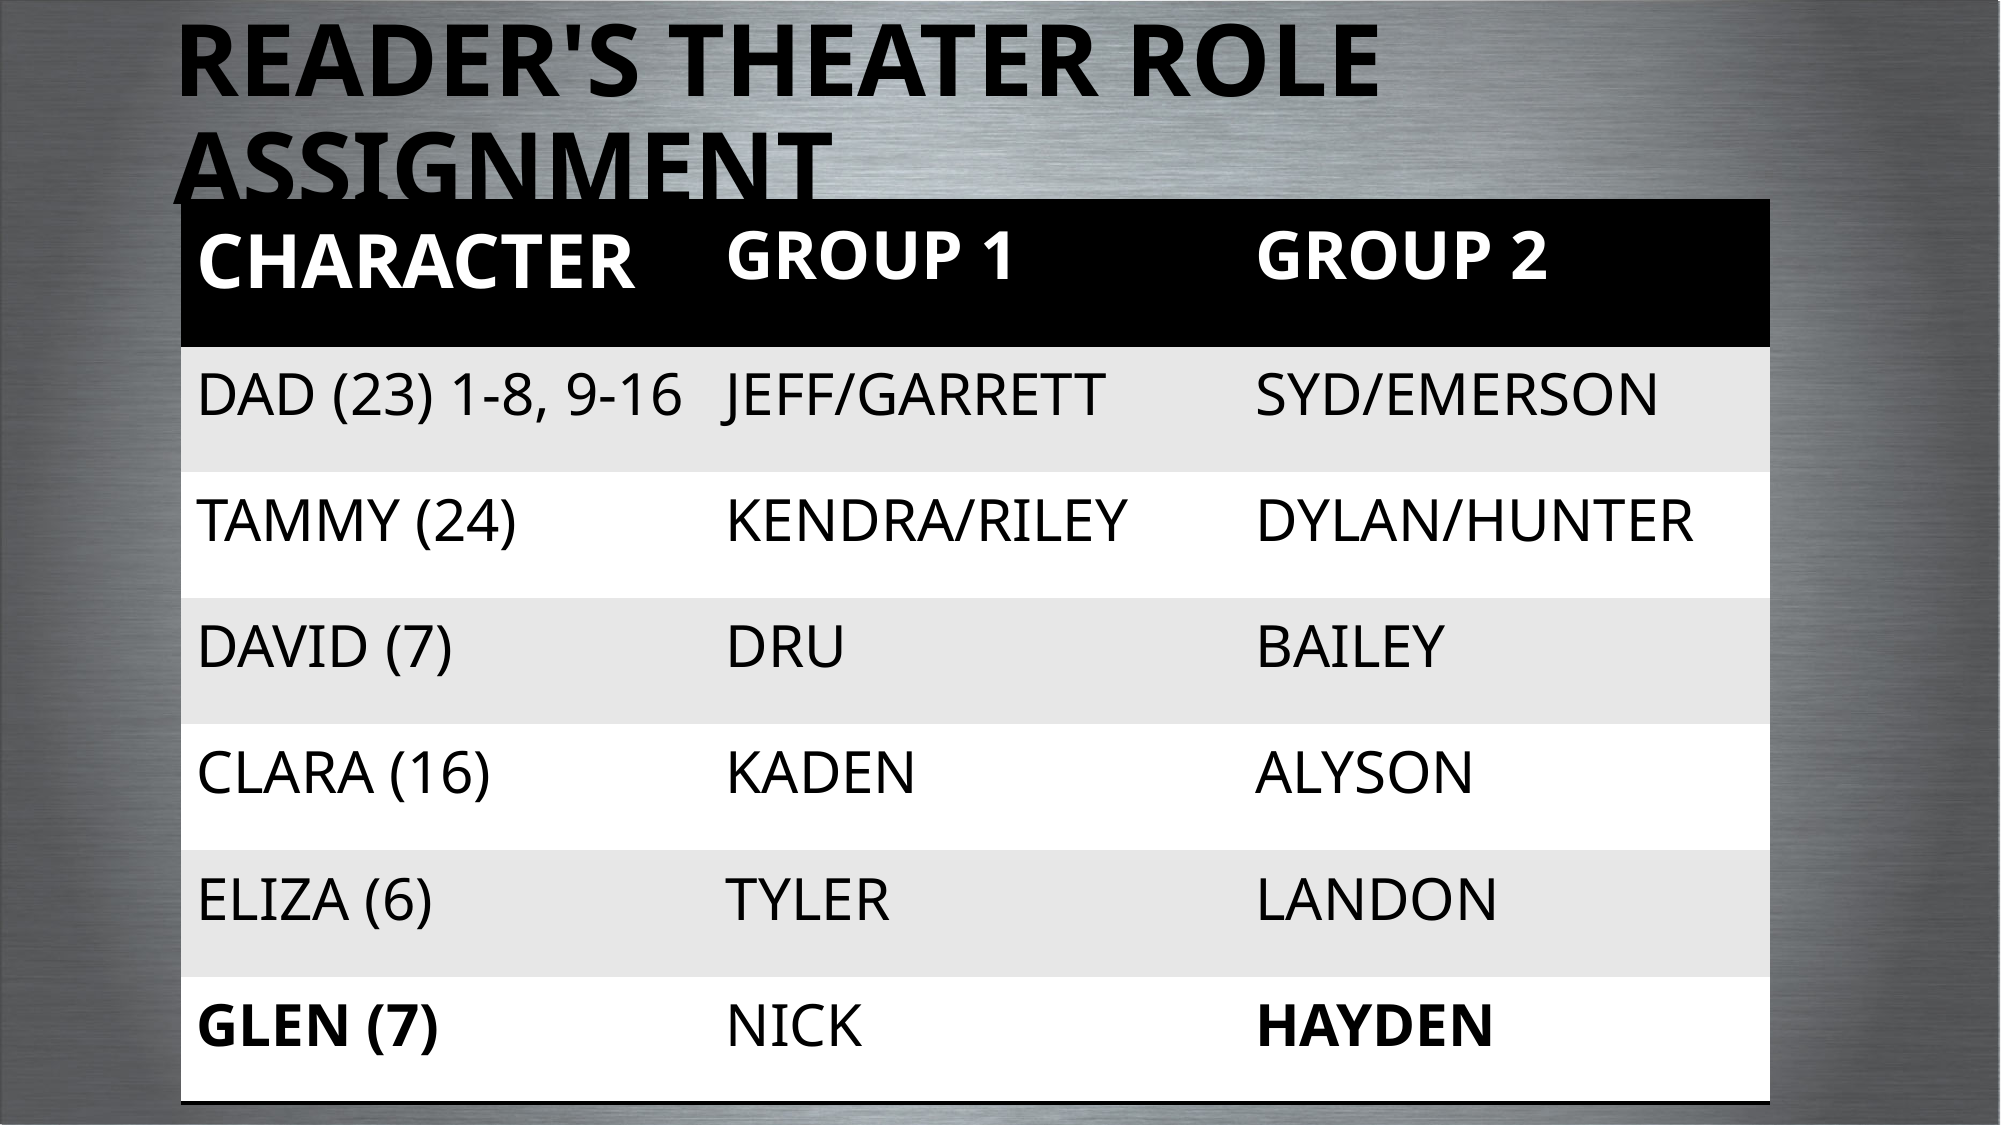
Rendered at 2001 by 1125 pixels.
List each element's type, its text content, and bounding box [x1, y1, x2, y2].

table_cell NICK [711, 977, 1240, 1101]
table_cell CLARA (16) [181, 724, 711, 850]
table_cell DAVID (7) [181, 598, 711, 724]
table_cell DRU [711, 598, 1240, 724]
table_cell GLEN (7) [181, 977, 711, 1101]
table_cell ALYSON [1240, 724, 1770, 850]
table_header CHARACTER [181, 203, 711, 344]
table_cell JEFF/GARRETT [711, 347, 1240, 472]
table_header GROUP 2 [1240, 203, 1770, 344]
table_cell DYLAN/HUNTER [1240, 472, 1770, 598]
table_cell KADEN [711, 724, 1240, 850]
table_cell LANDON [1240, 850, 1770, 977]
table_cell TYLER [711, 850, 1240, 977]
table_cell HAYDEN [1240, 977, 1770, 1101]
table_cell KENDRA/RILEY [711, 472, 1240, 598]
table_cell DAD (23) 1-8, 9-16 [181, 347, 711, 472]
table_cell TAMMY (24) [181, 472, 711, 598]
table_cell ELIZA (6) [181, 850, 711, 977]
title READER'S THEATER ROLE ASSIGNMENT [158, 34, 1884, 252]
picture [0, 0, 2001, 1125]
table_cell SYD/EMERSON [1240, 347, 1770, 472]
table_header GROUP 1 [711, 203, 1240, 344]
table_cell BAILEY [1240, 598, 1770, 724]
